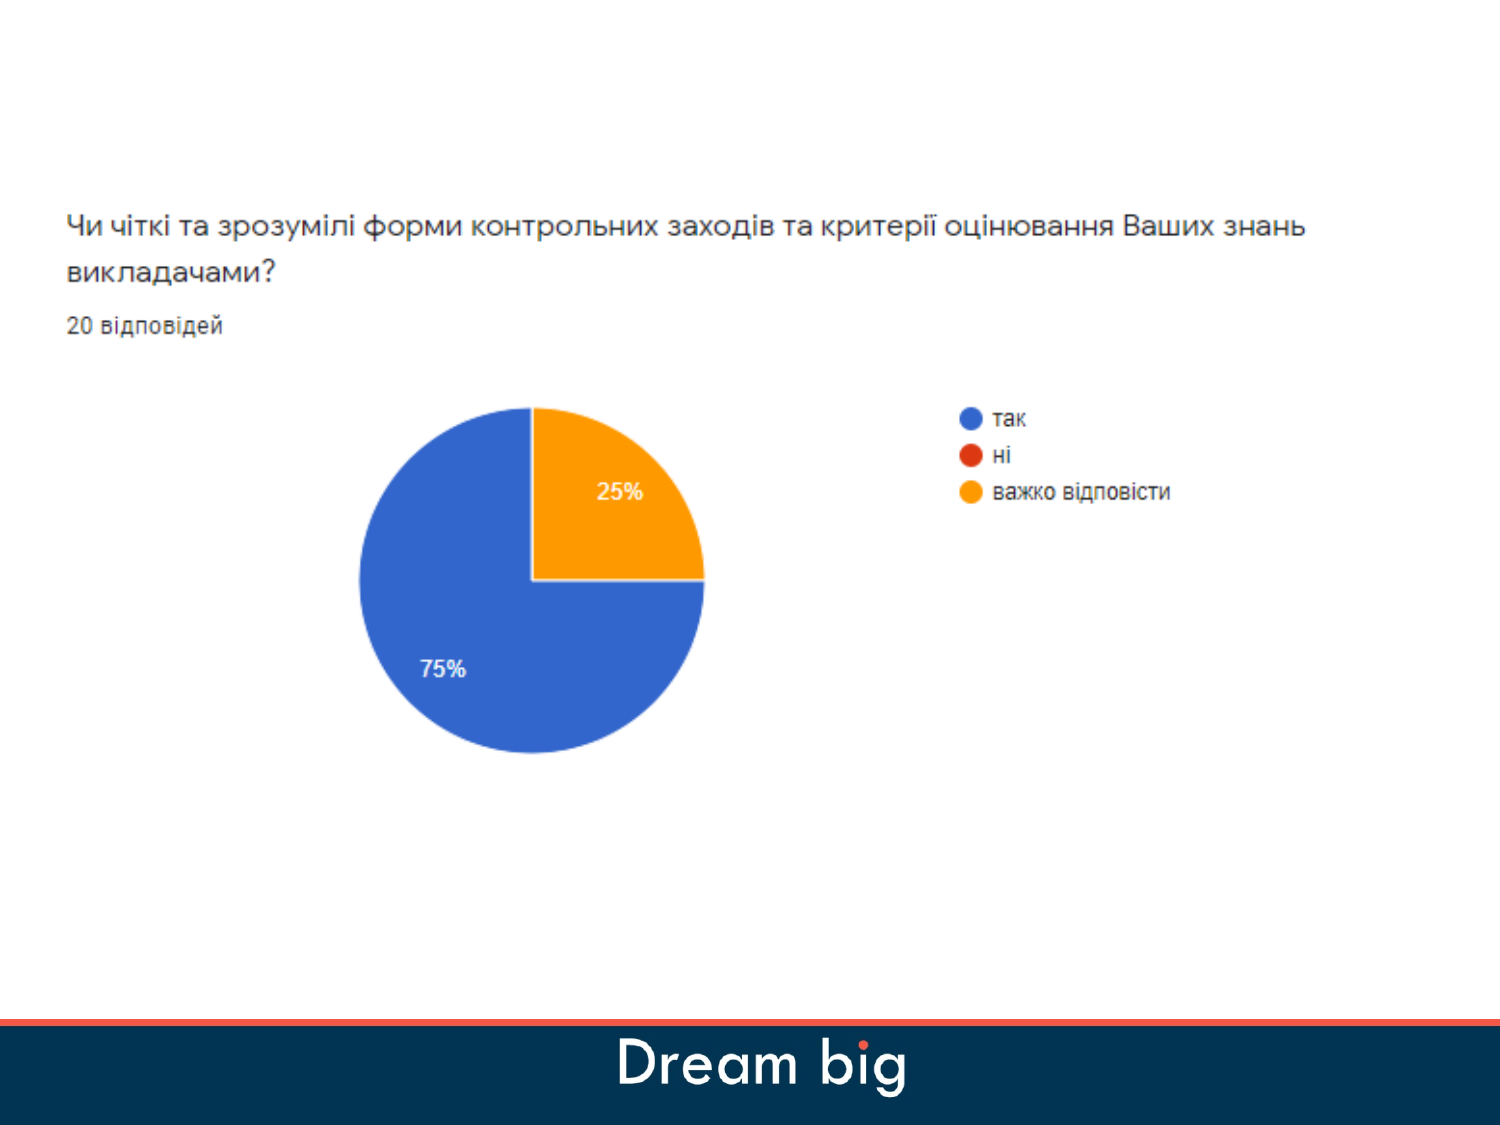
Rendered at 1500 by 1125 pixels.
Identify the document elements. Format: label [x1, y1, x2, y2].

picture [0, 1019, 1500, 1125]
picture [39, 184, 1461, 799]
